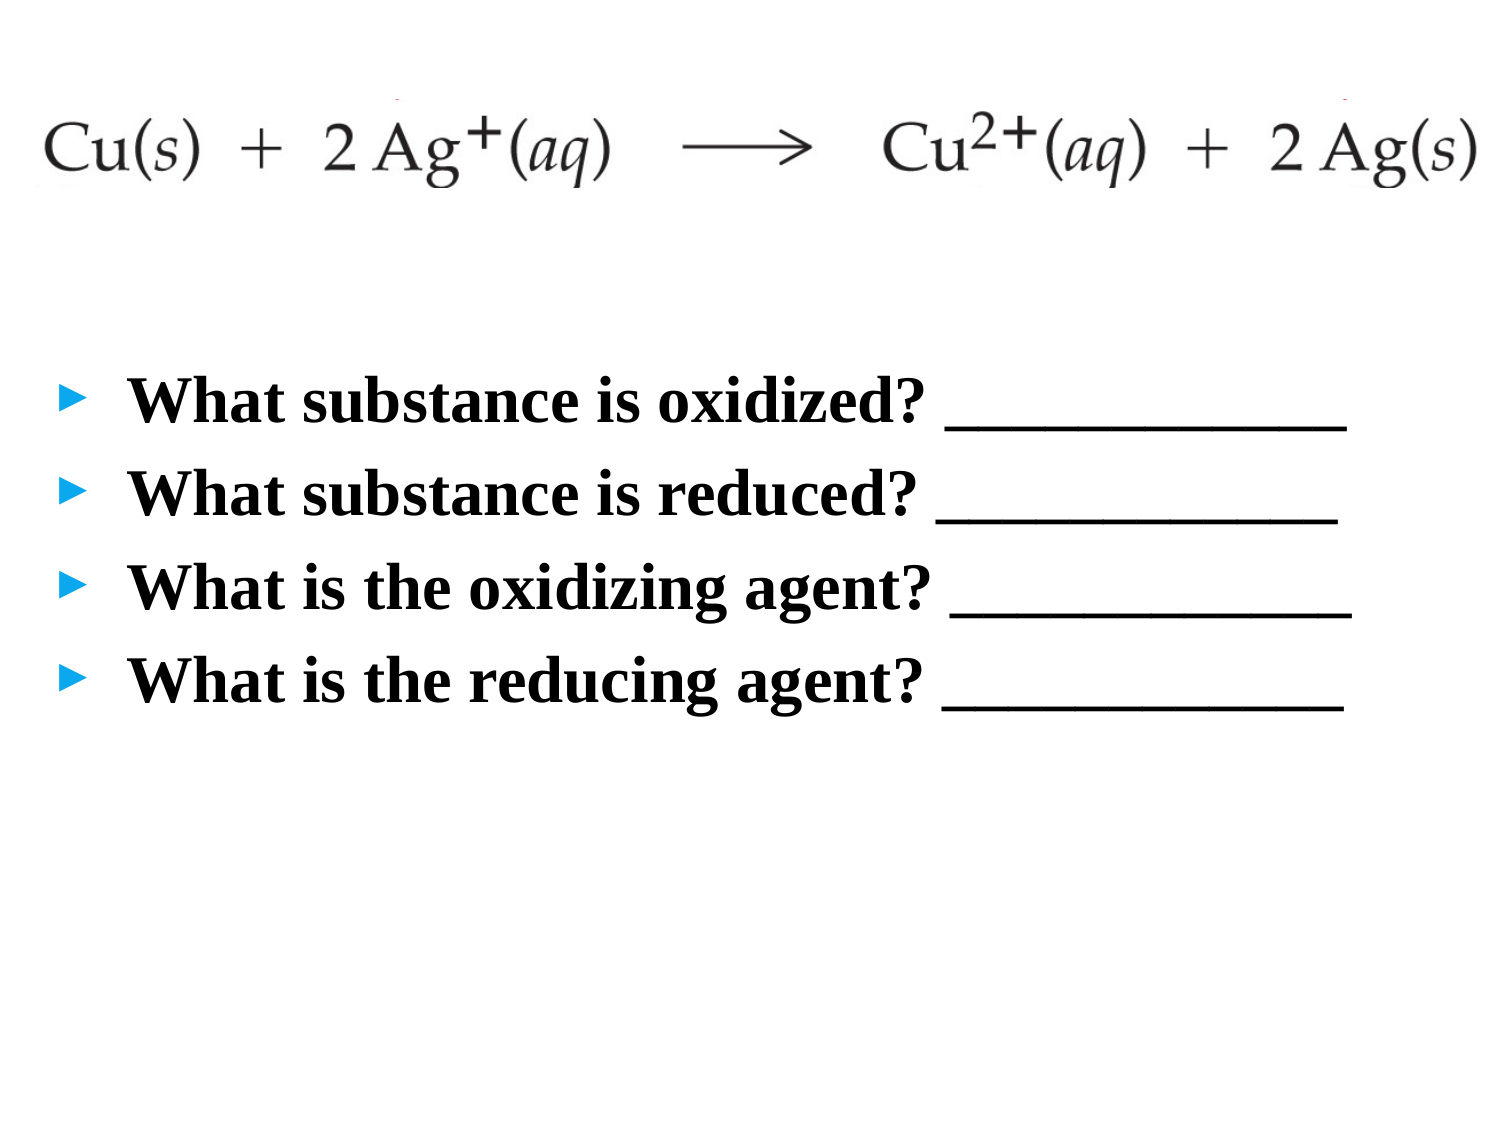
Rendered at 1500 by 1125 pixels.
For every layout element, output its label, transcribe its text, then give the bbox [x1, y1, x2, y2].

text_box What substance is oxidized? ____________ What substance is reduced? ____________ What is the oxidizing agent? ____________ What is the reducing agent? ____________ [35, 348, 1423, 674]
picture [34, 99, 1495, 188]
